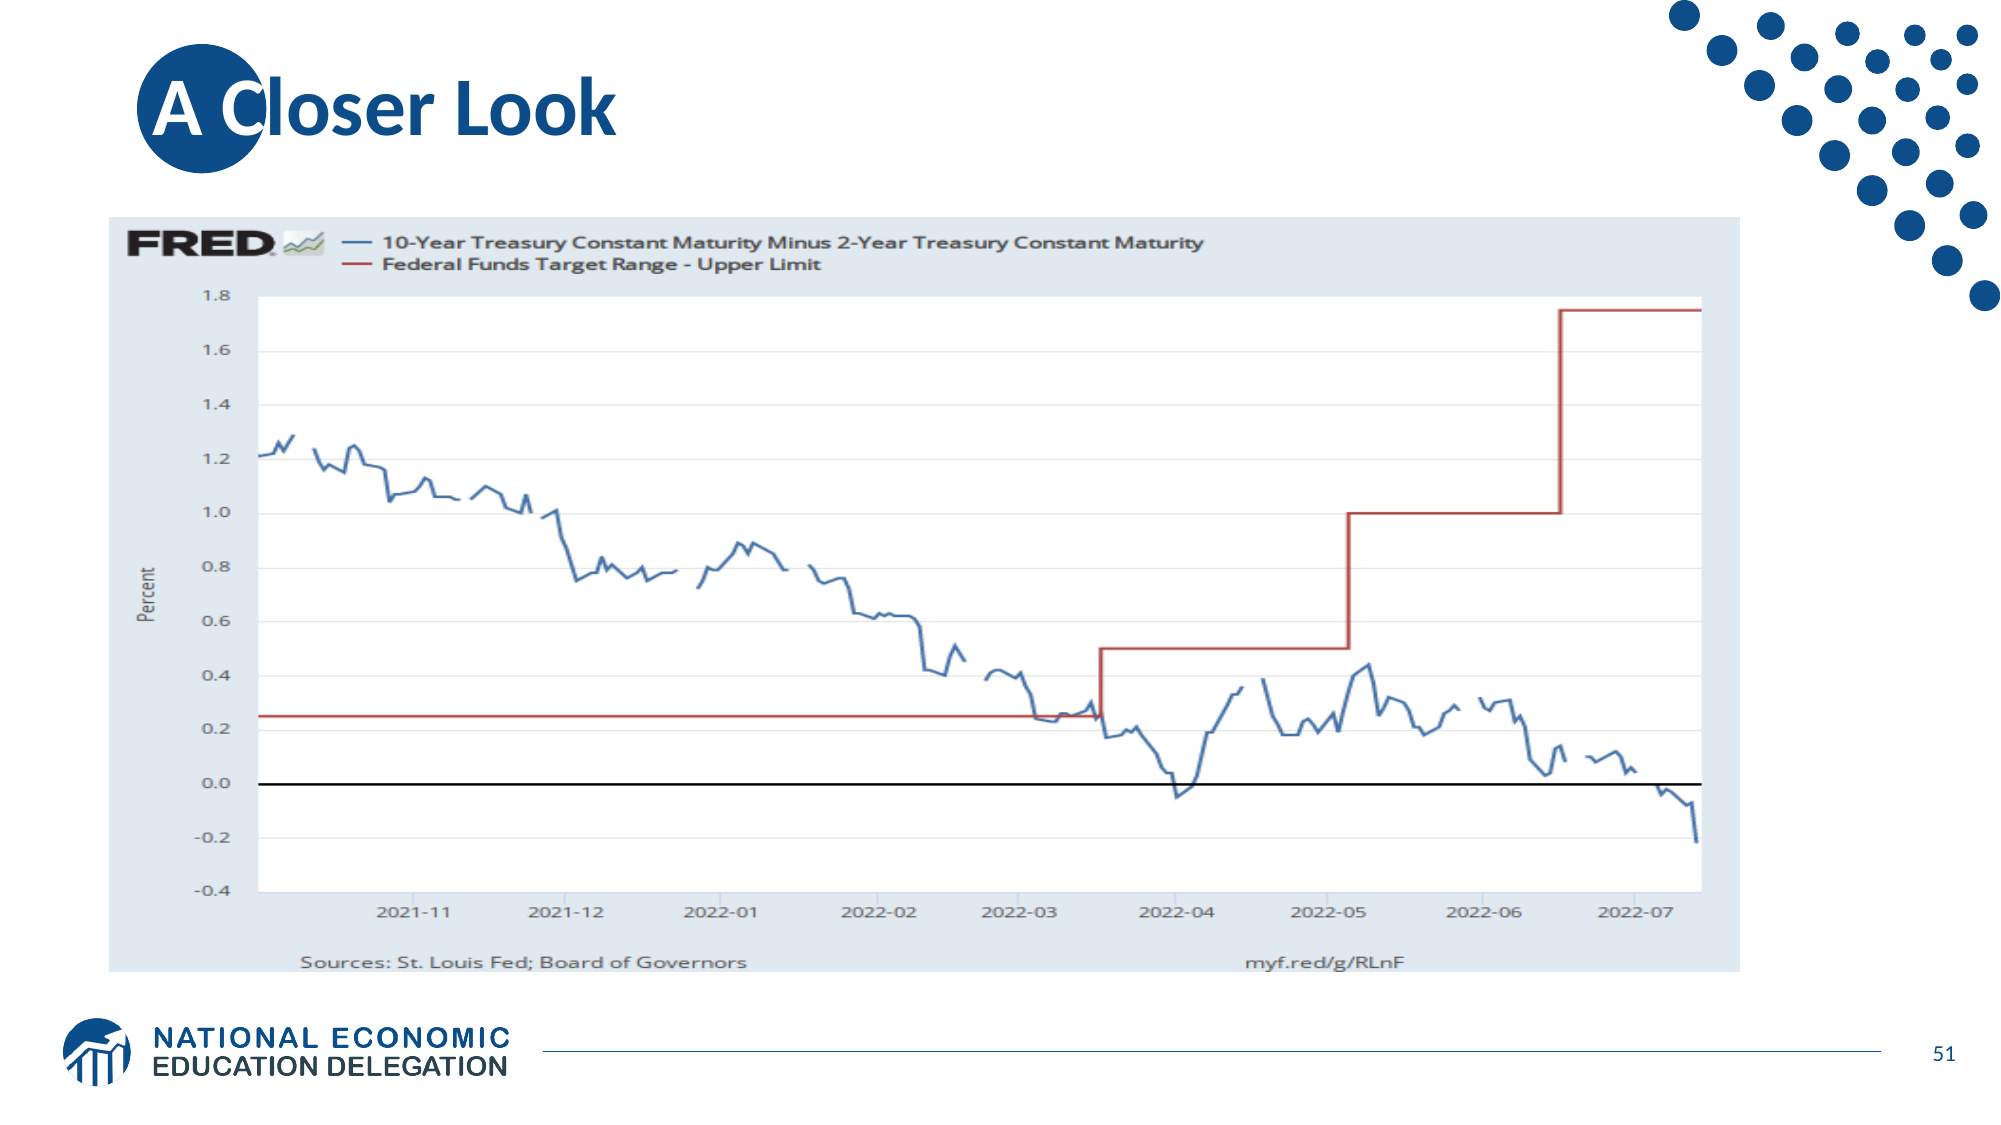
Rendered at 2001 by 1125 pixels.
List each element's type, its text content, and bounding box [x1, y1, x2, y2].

slide_number 51 [1521, 1022, 1972, 1082]
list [109, 217, 1740, 972]
picture [55, 1013, 520, 1091]
title A Closer Look [137, 0, 1863, 218]
